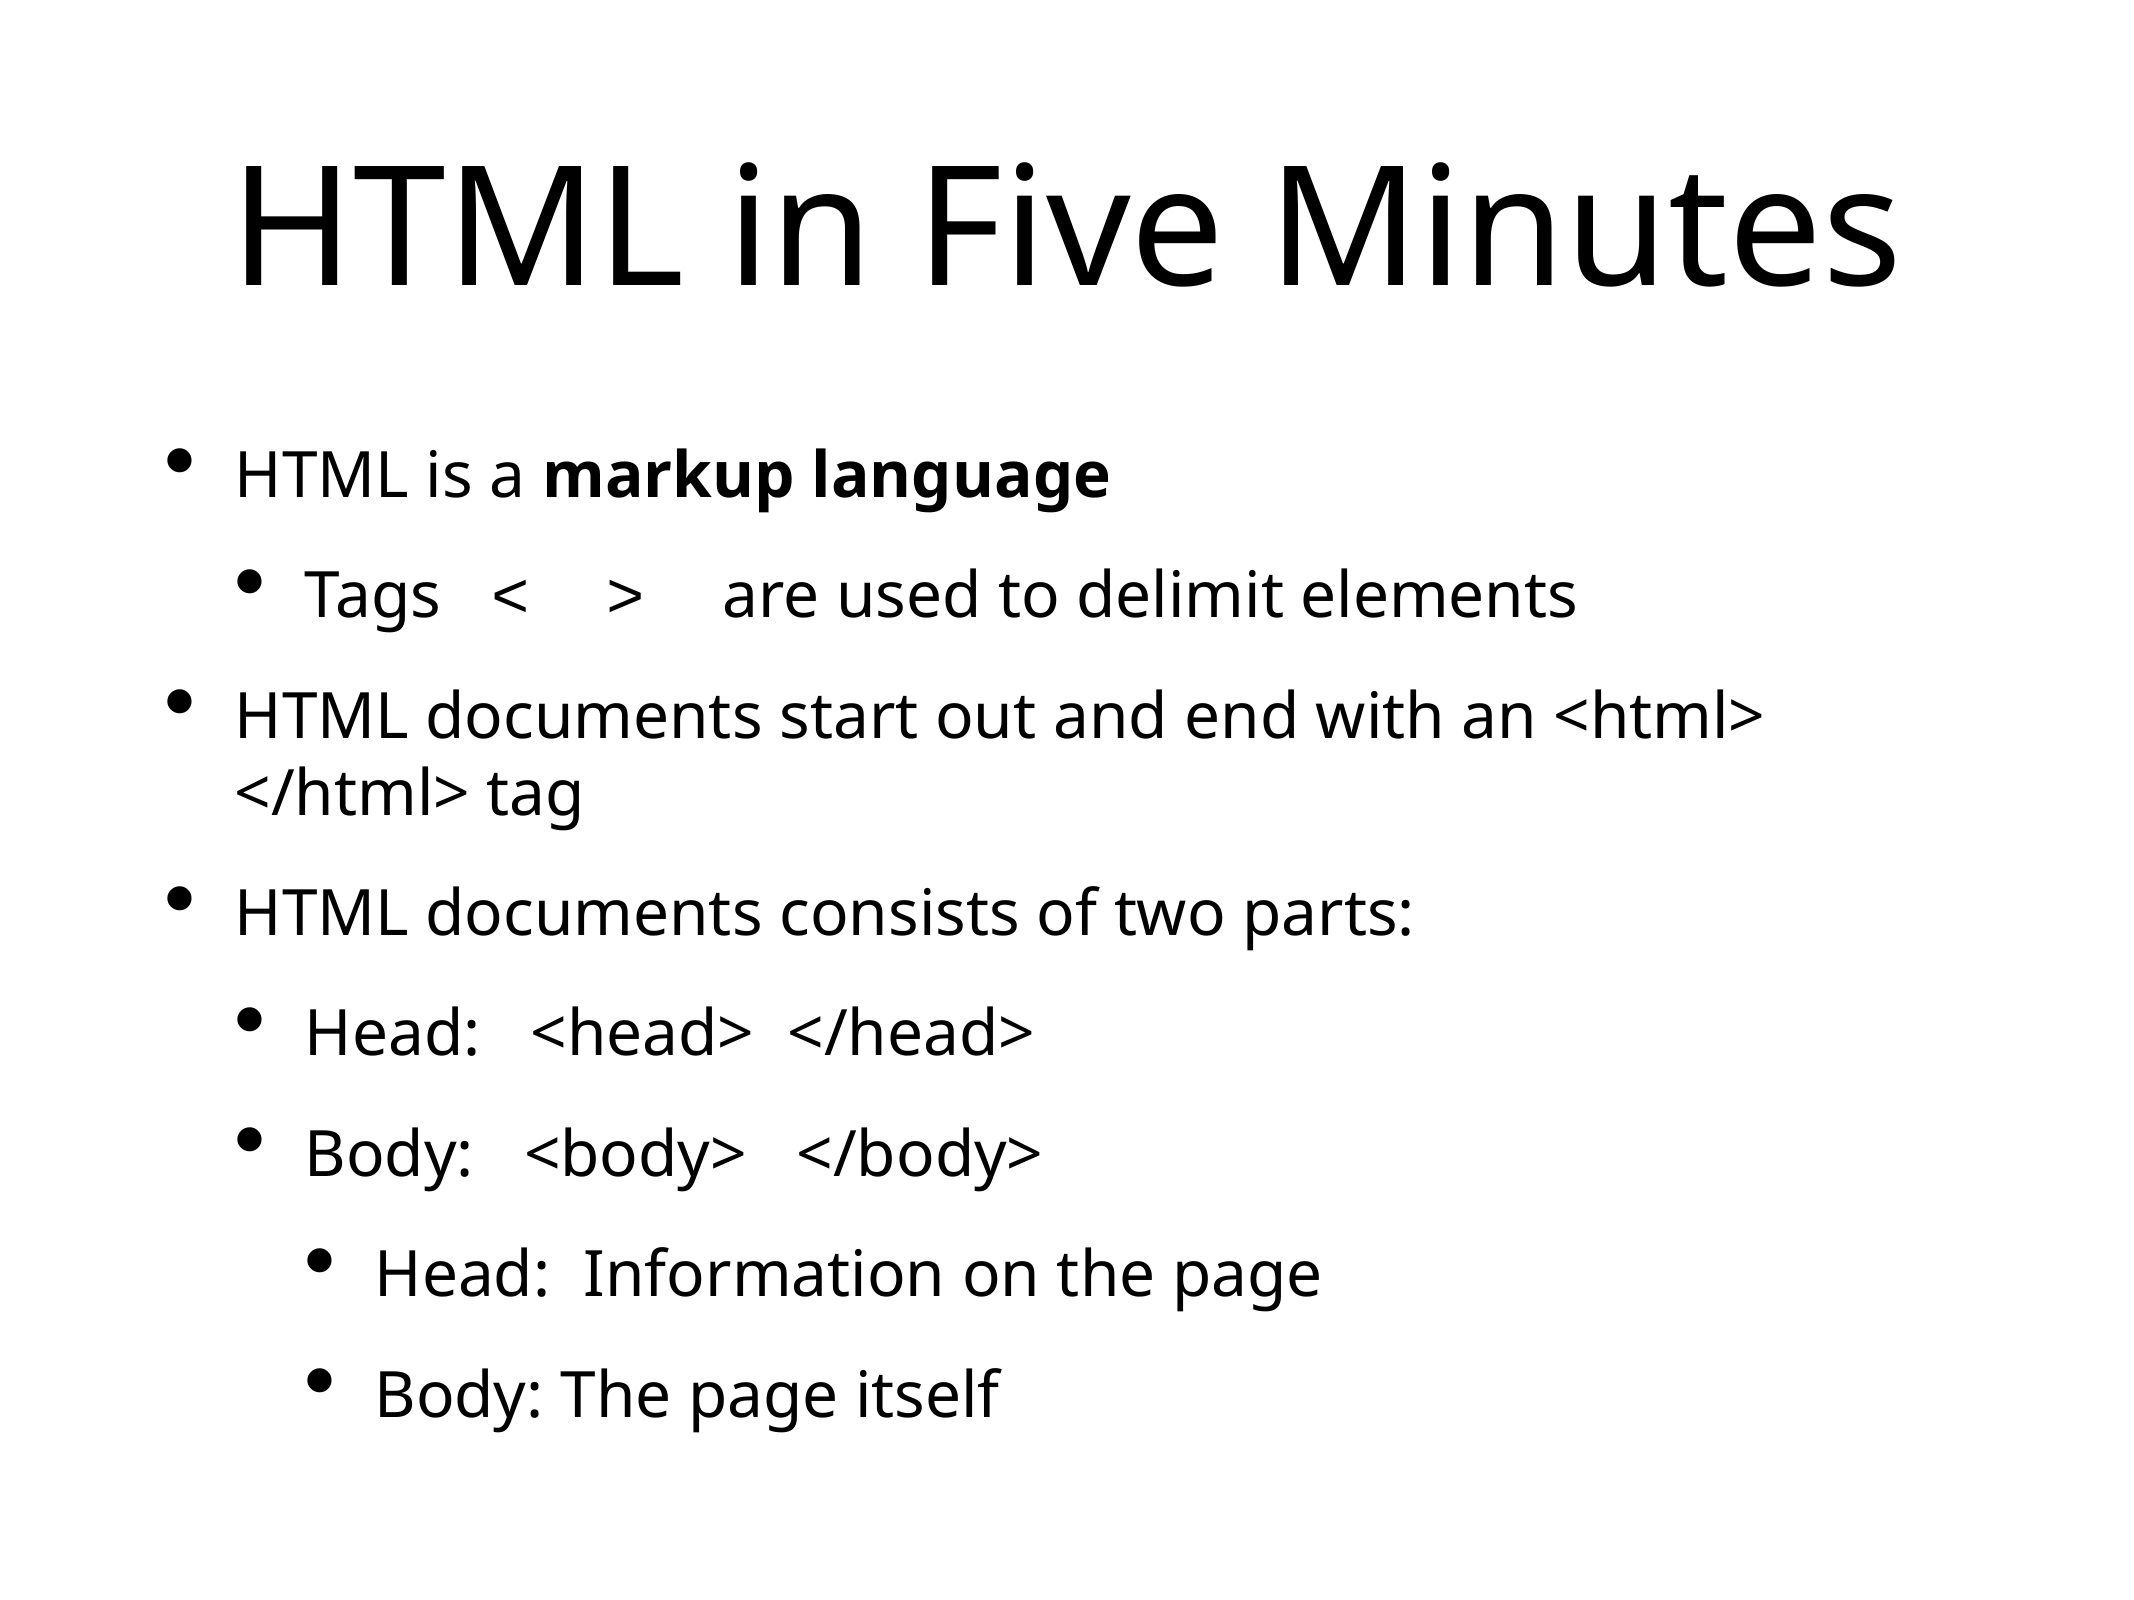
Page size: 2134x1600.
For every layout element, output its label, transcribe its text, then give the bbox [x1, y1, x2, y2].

list HTML is a markup language Tags < > are used to delimit elements HTML documents start out and end with an <html> </html> tag HTML documents consists of two parts: Head: <head> </head> Body: <body> </body> Head: Information on the page Body: The page itself [155, 424, 1978, 1457]
title HTML in Five Minutes [155, 41, 1978, 397]
